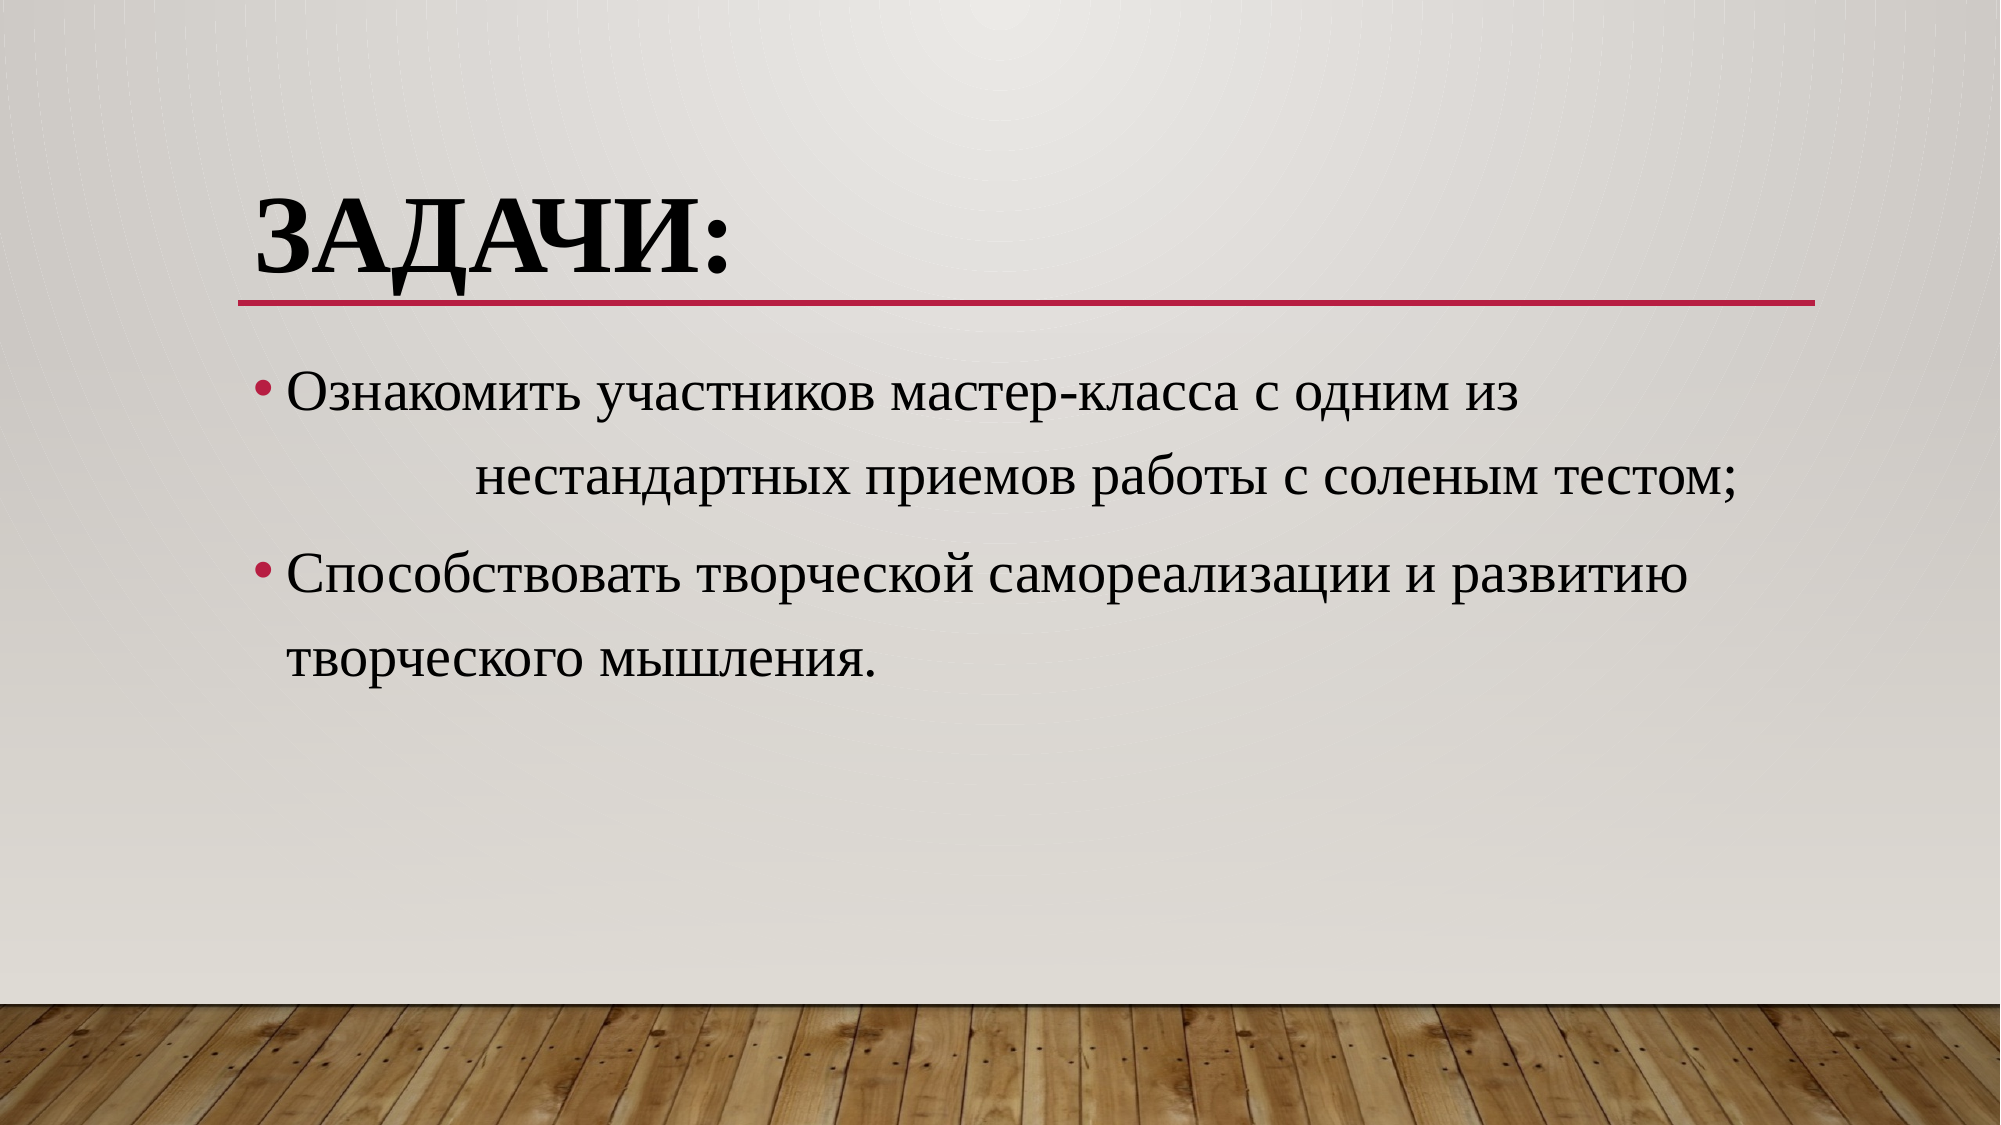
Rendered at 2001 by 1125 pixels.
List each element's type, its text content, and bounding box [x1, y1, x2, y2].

list Ознакомить участников мастер-класса с одним из нестандартных приемов работы с соленым тестом; Способствовать творческой самореализации и развитию творческого мышления. [238, 330, 1814, 771]
title Задачи: [238, 168, 1814, 305]
picture [0, 1004, 2000, 1125]
